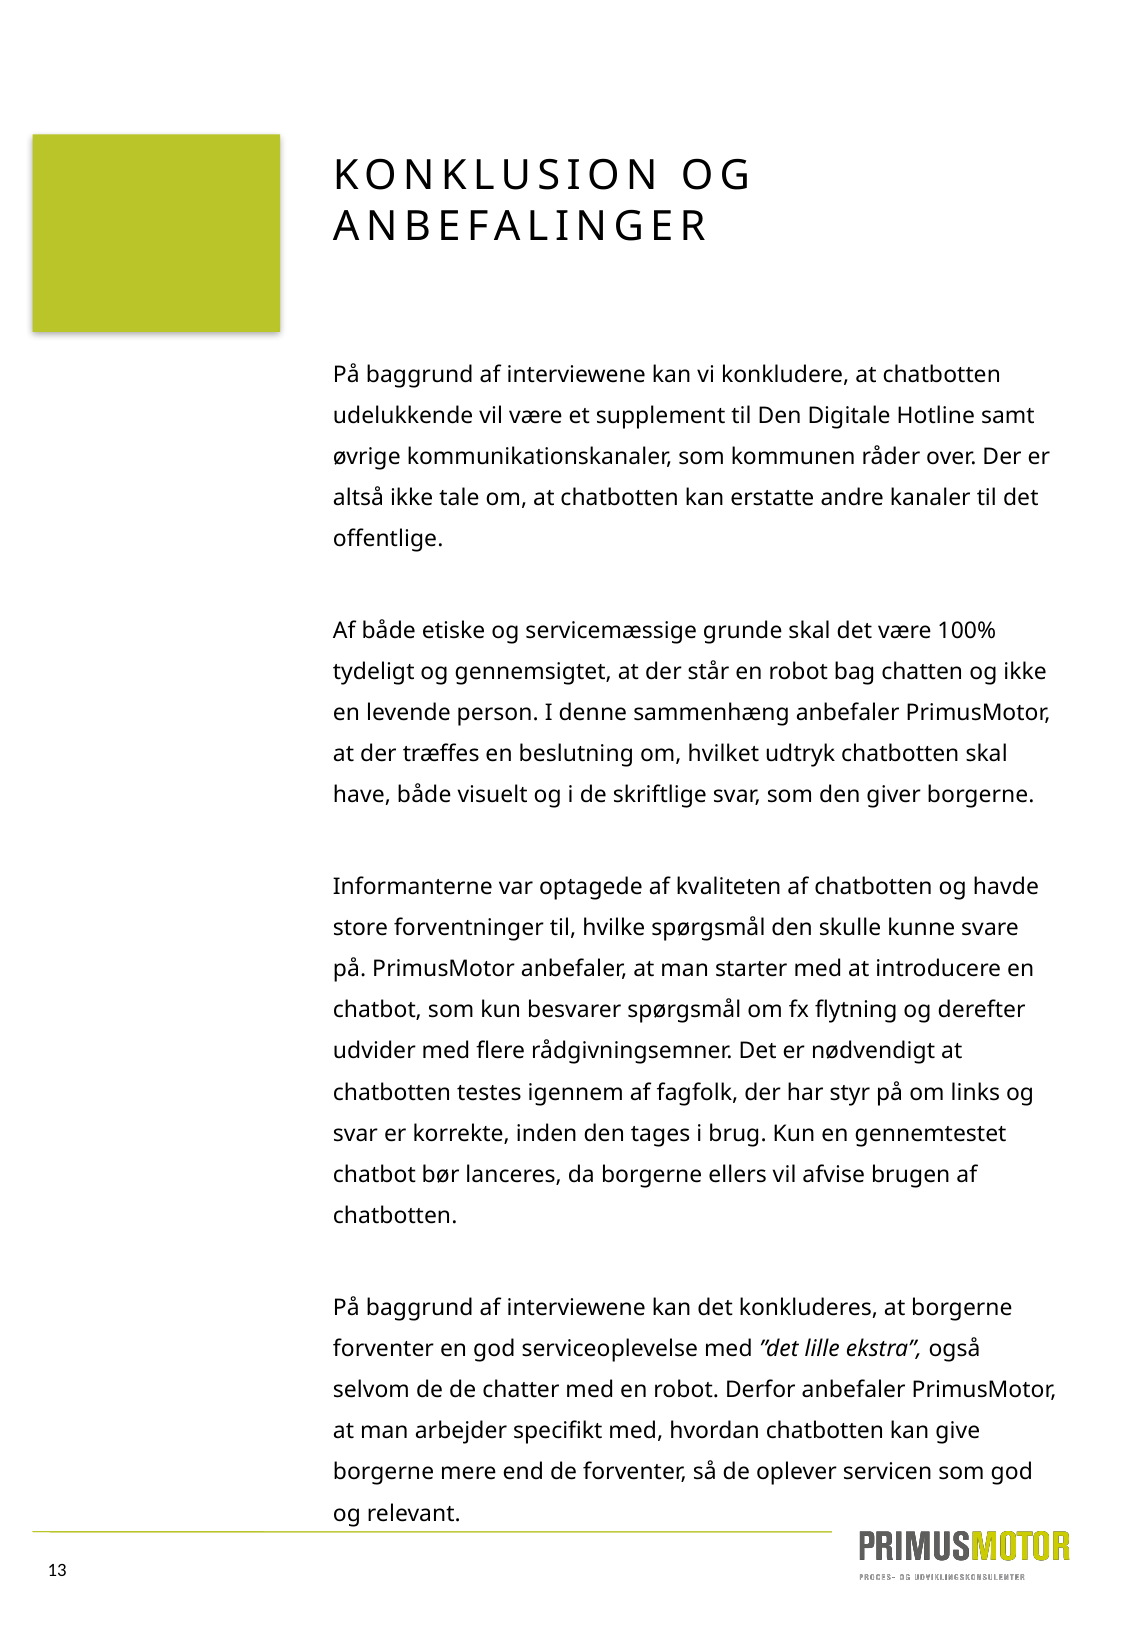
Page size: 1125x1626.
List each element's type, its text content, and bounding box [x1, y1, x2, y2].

text_box 13 [32, 1550, 356, 1593]
title KONKLUSION OG ANBEFALINGER [318, 140, 1073, 292]
list På baggrund af interviewene kan vi konkludere, at chatbotten udelukkende vil være et supplement til Den Digitale Hotline samt øvrige kommunikationskanaler, som kommunen råder over. Der er altså ikke tale om, at chatbotten kan erstatte andre kanaler til det offentlige. Af både etiske og servicemæssige grunde skal det være 100% tydeligt og gennemsigtet, at der står en robot bag chatten og ikke en levende person. I denne sammenhæng anbefaler PrimusMotor, at der træffes en beslutning om, hvilket udtryk chatbotten skal have, både visuelt og i de skriftlige svar, som den giver borgerne. Informanterne var optagede af kvaliteten af chatbotten og havde store forventninger til, hvilke spørgsmål den skulle kunne svare på. PrimusMotor anbefaler, at man starter med at introducere en chatbot, som kun besvarer spørgsmål om fx flytning og derefter udvider med flere rådgivningsemner. Det er nødvendigt at chatbotten testes igennem af fagfolk, der har styr på om links og svar er korrekte, inden den tages i brug. Kun en gennemtestet chatbot bør lanceres, da borgerne ellers vil afvise brugen af chatbotten. På baggrund af interviewene kan det konkluderes, at borgerne forventer en god serviceoplevelse med ”det lille ekstra”, også selvom de de chatter med en robot. Derfor anbefaler PrimusMotor, at man arbejder specifikt med, hvordan chatbotten kan give borgerne mere end de forventer, så de oplever servicen som god og relevant. [318, 338, 1074, 1493]
